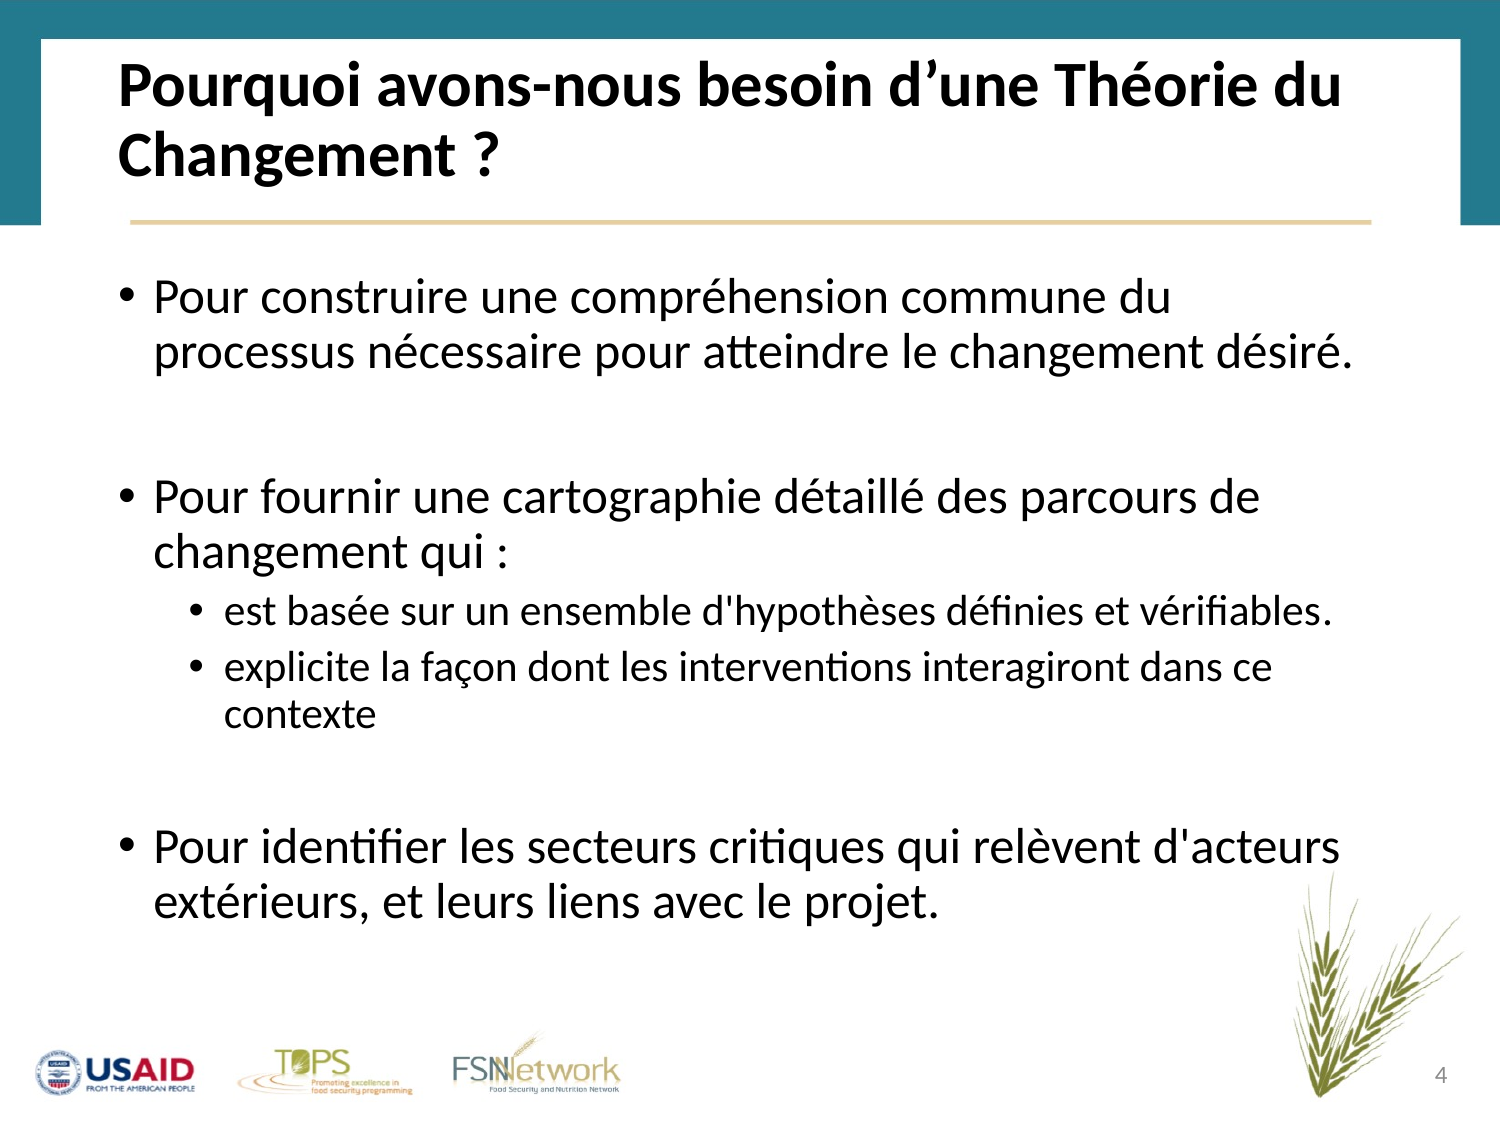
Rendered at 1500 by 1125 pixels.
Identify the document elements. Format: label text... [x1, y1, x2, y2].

slide_number 4 [1365, 1045, 1463, 1103]
list Pour construire une compréhension commune du processus nécessaire pour atteindre le changement désiré. Pour fournir une cartographie détaillé des parcours de changement qui : est basée sur un ensemble d'hypothèses définies et vérifiables. explicite la façon dont les interventions interagiront dans ce contexte Pour identifier les secteurs critiques qui relèvent d'acteurs extérieurs, et leurs liens avec le projet. [103, 262, 1397, 1014]
title Pourquoi avons-nous besoin d’une Théorie du Changement ? [103, 53, 1397, 188]
picture [0, 0, 1500, 1125]
